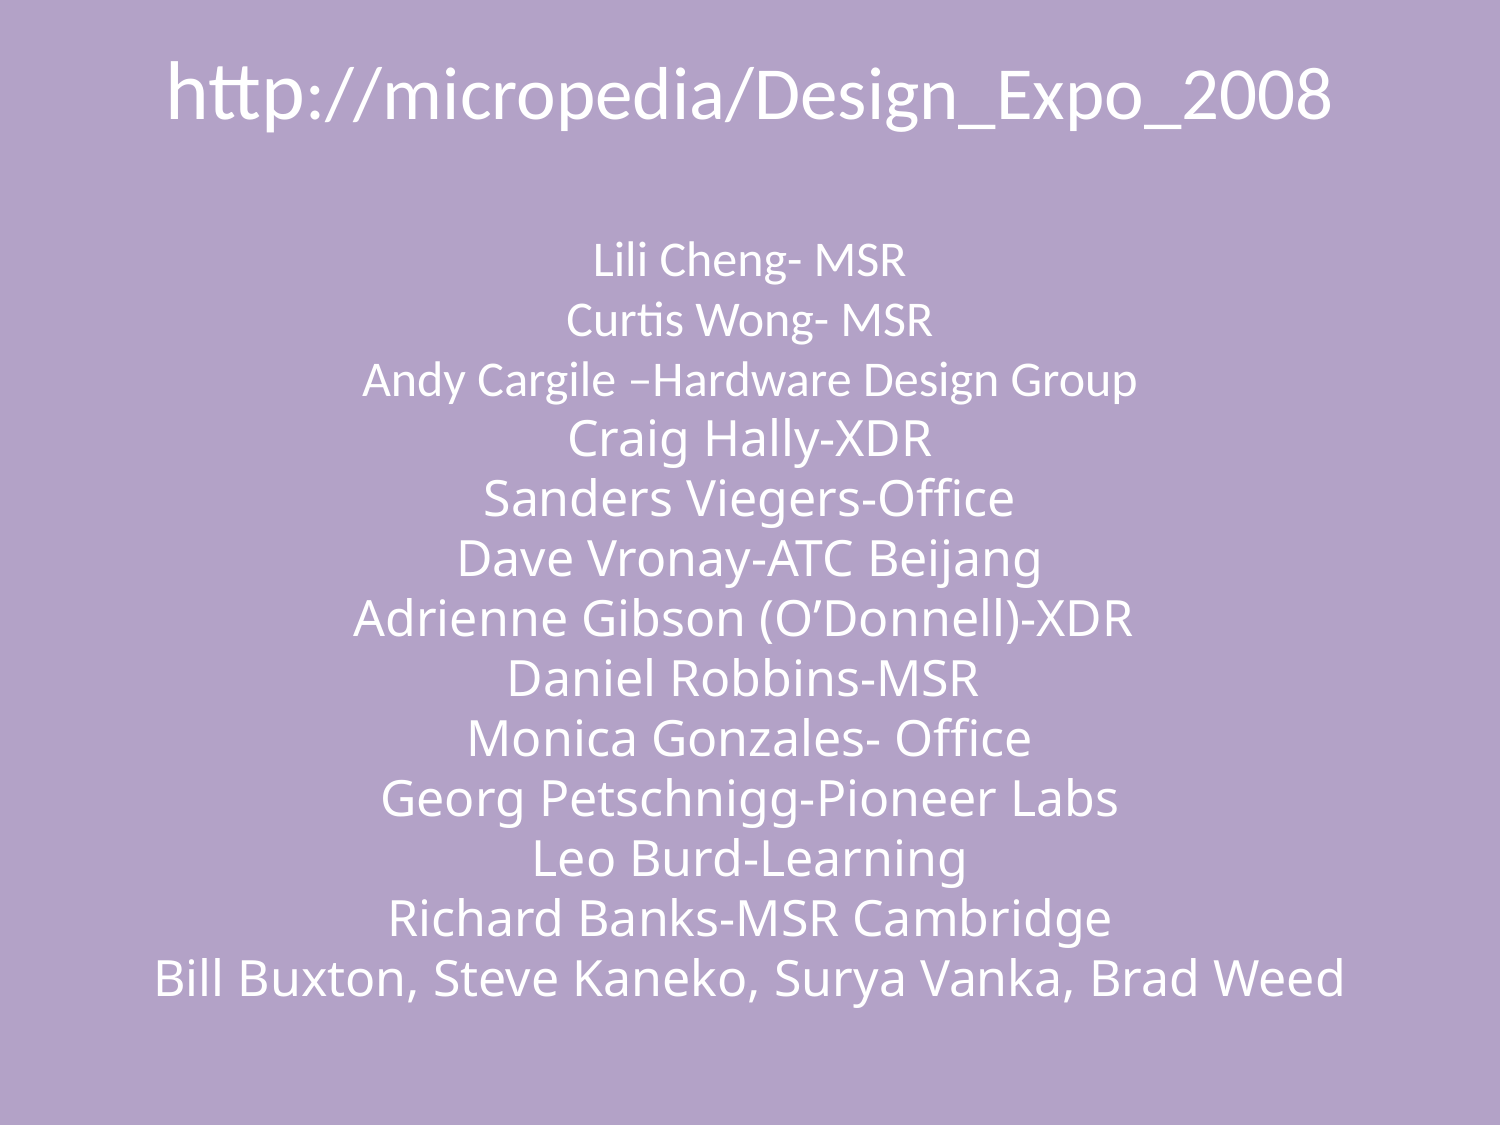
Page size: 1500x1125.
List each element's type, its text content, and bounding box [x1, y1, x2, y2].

title http://micropedia/Design_Expo_2008 Lili Cheng- MSR Curtis Wong- MSR Andy Cargile –Hardware Design Group Craig Hally-XDR Sanders Viegers-Office Dave Vronay-ATC Beijang Adrienne Gibson (O’Donnell)-XDR Daniel Robbins-MSR Monica Gonzales- Office Georg Petschnigg-Pioneer Labs Leo Burd-Learning Richard Banks-MSR Cambridge Bill Buxton, Steve Kaneko, Surya Vanka, Brad Weed [0, 562, 1500, 750]
